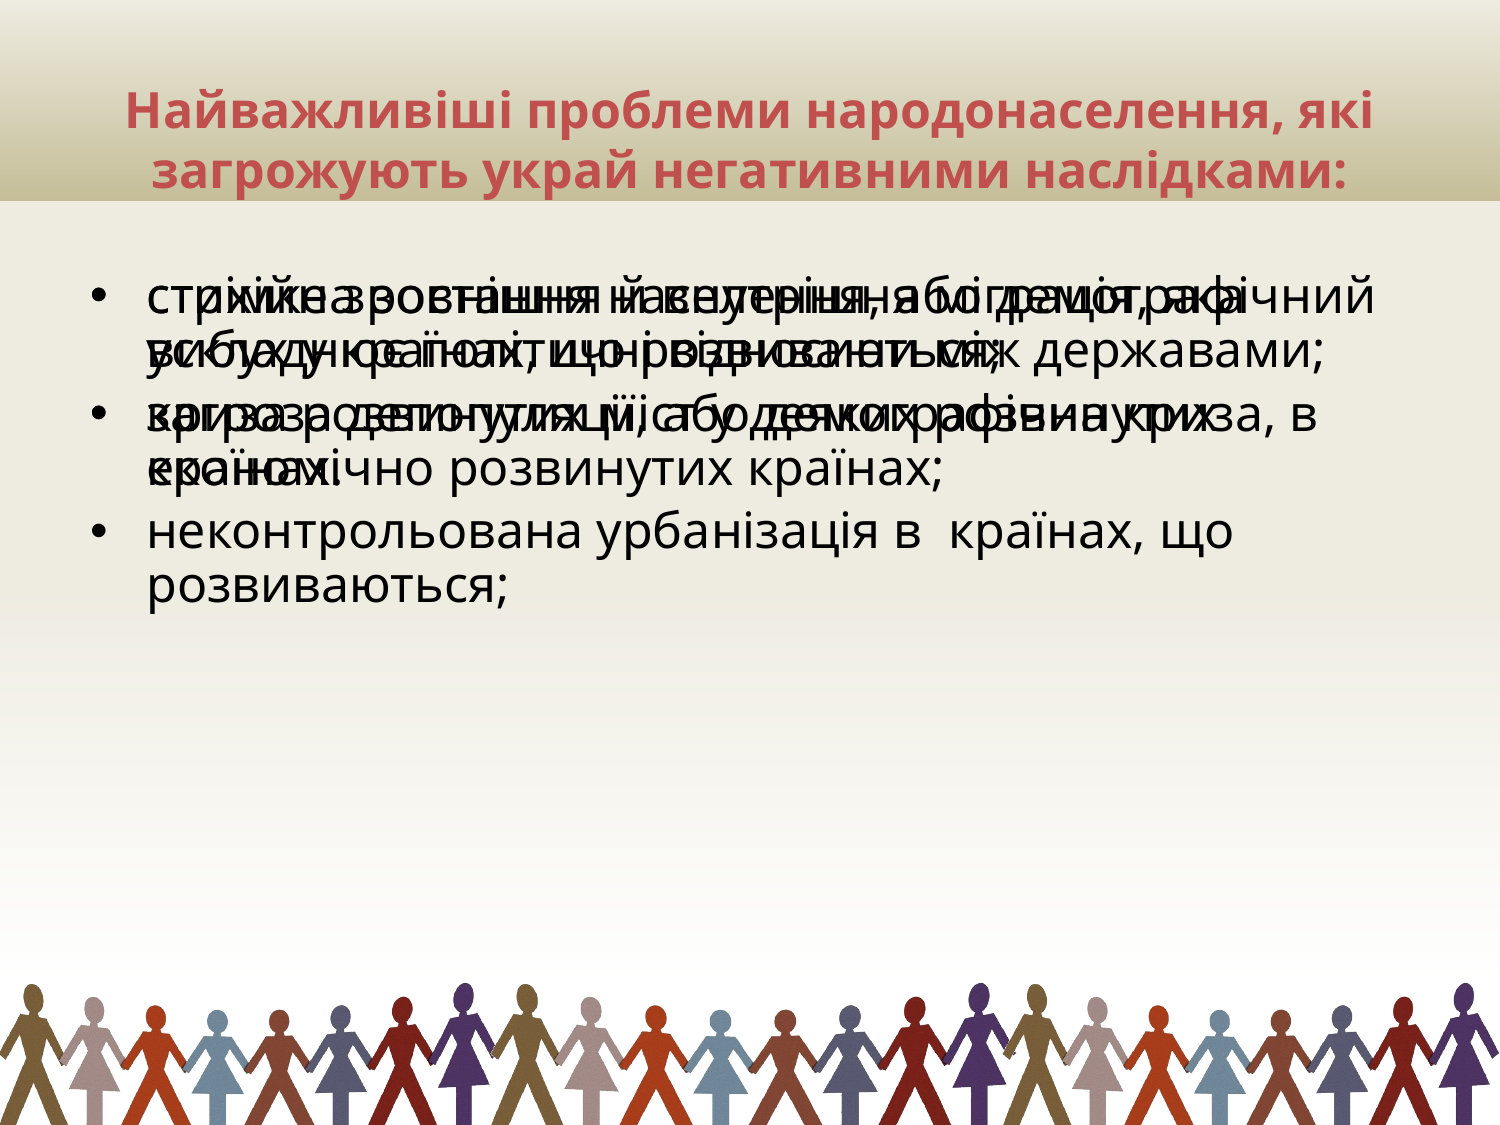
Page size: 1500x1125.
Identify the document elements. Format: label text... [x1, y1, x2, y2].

picture [0, 981, 1500, 1125]
list стихійна зовнішня й внутрішня міграція, яка ускладнює політичні відносини між державами; криза розвинутих міст у деяких розвинутих країнах. [74, 262, 1426, 1006]
title Найважливіші проблеми народонаселення, які загрожують украй негативними наслідками: [74, 44, 1426, 233]
